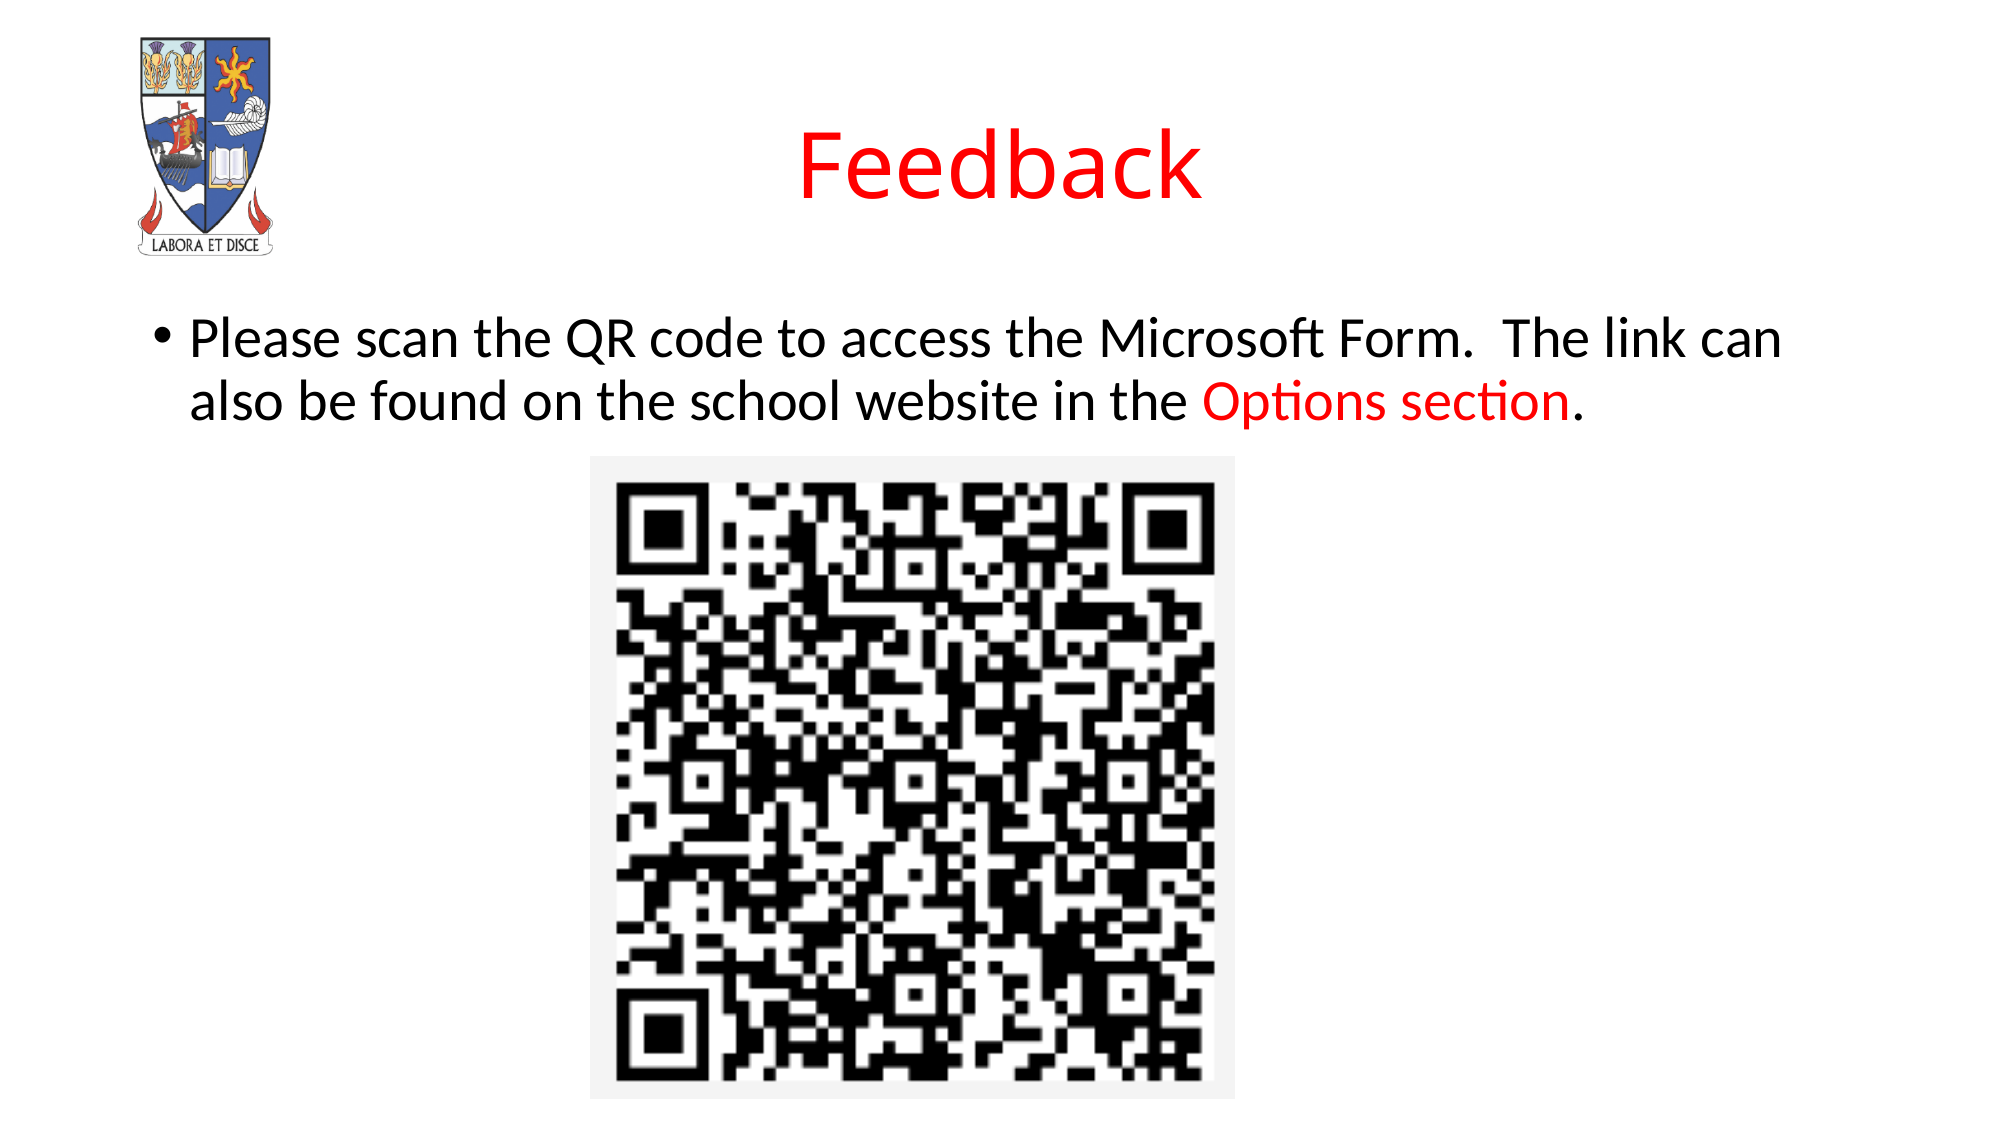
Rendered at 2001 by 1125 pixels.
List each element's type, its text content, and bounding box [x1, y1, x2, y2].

list Please scan the QR code to access the Microsoft Form. The link can also be found on the school website in the Options section. [137, 299, 1863, 1125]
title Feedback [137, 59, 1863, 278]
picture [137, 37, 273, 256]
picture [590, 456, 1235, 1099]
